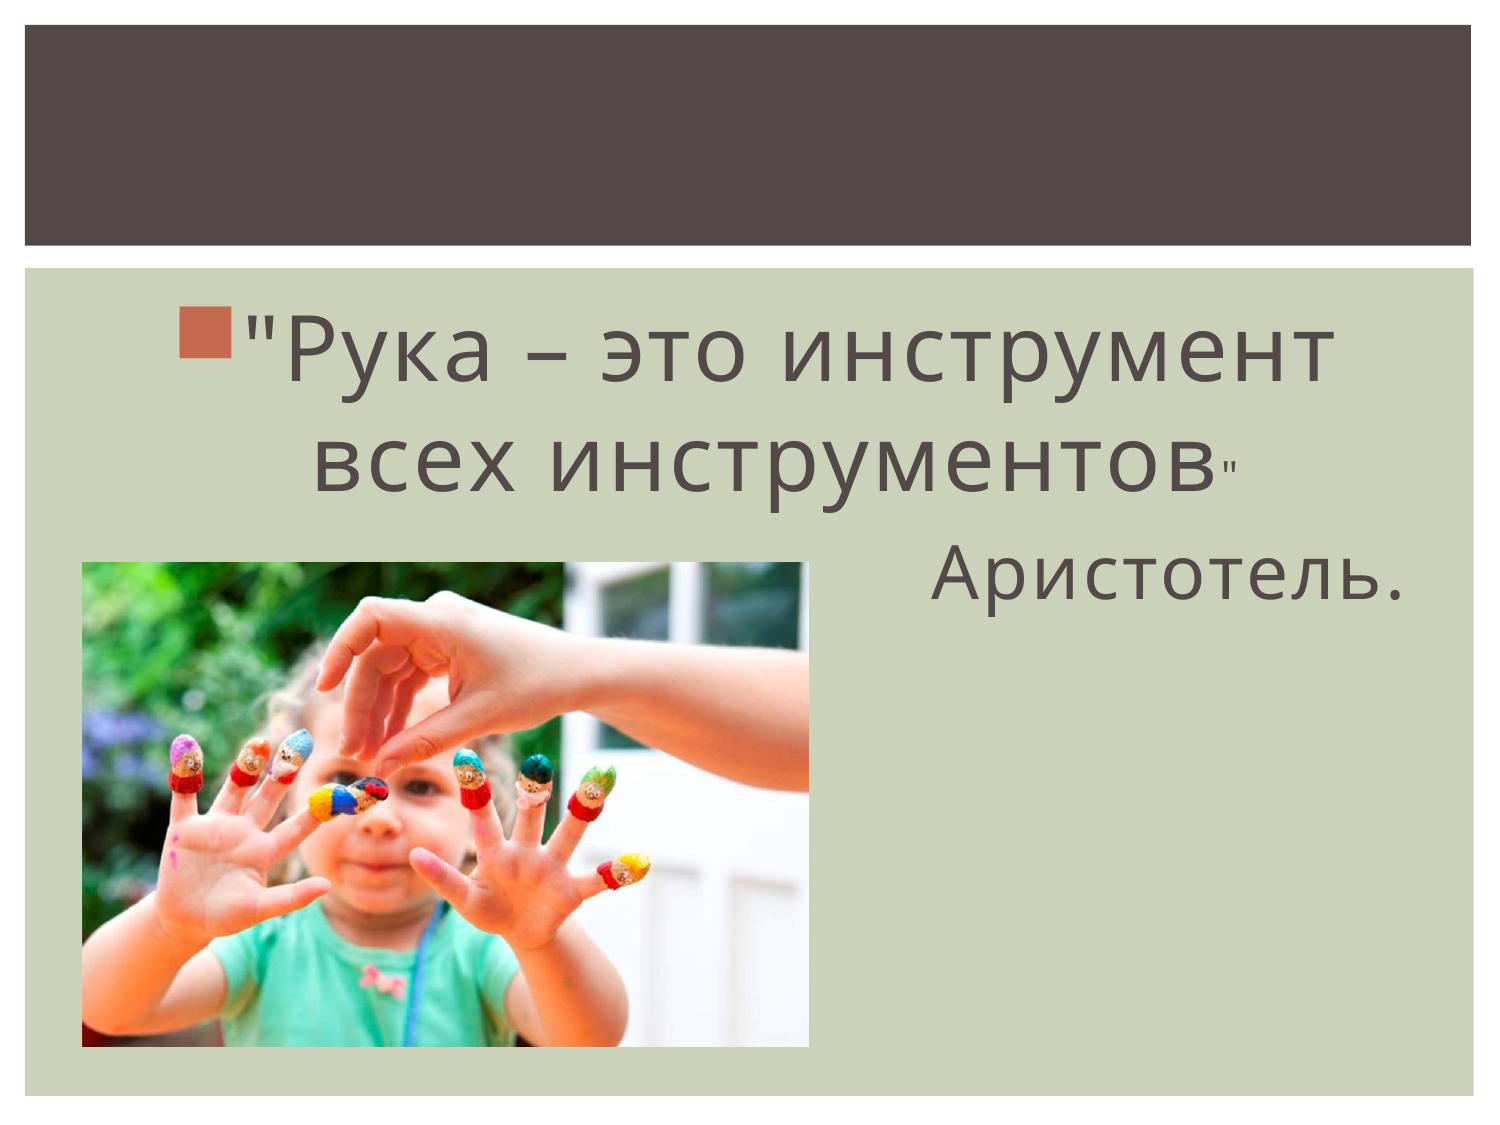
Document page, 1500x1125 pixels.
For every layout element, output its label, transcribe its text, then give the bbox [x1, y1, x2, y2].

list "Рука – это инструмент всех инструментов" Аристотель. [62, 281, 1442, 1005]
picture [82, 562, 810, 1048]
